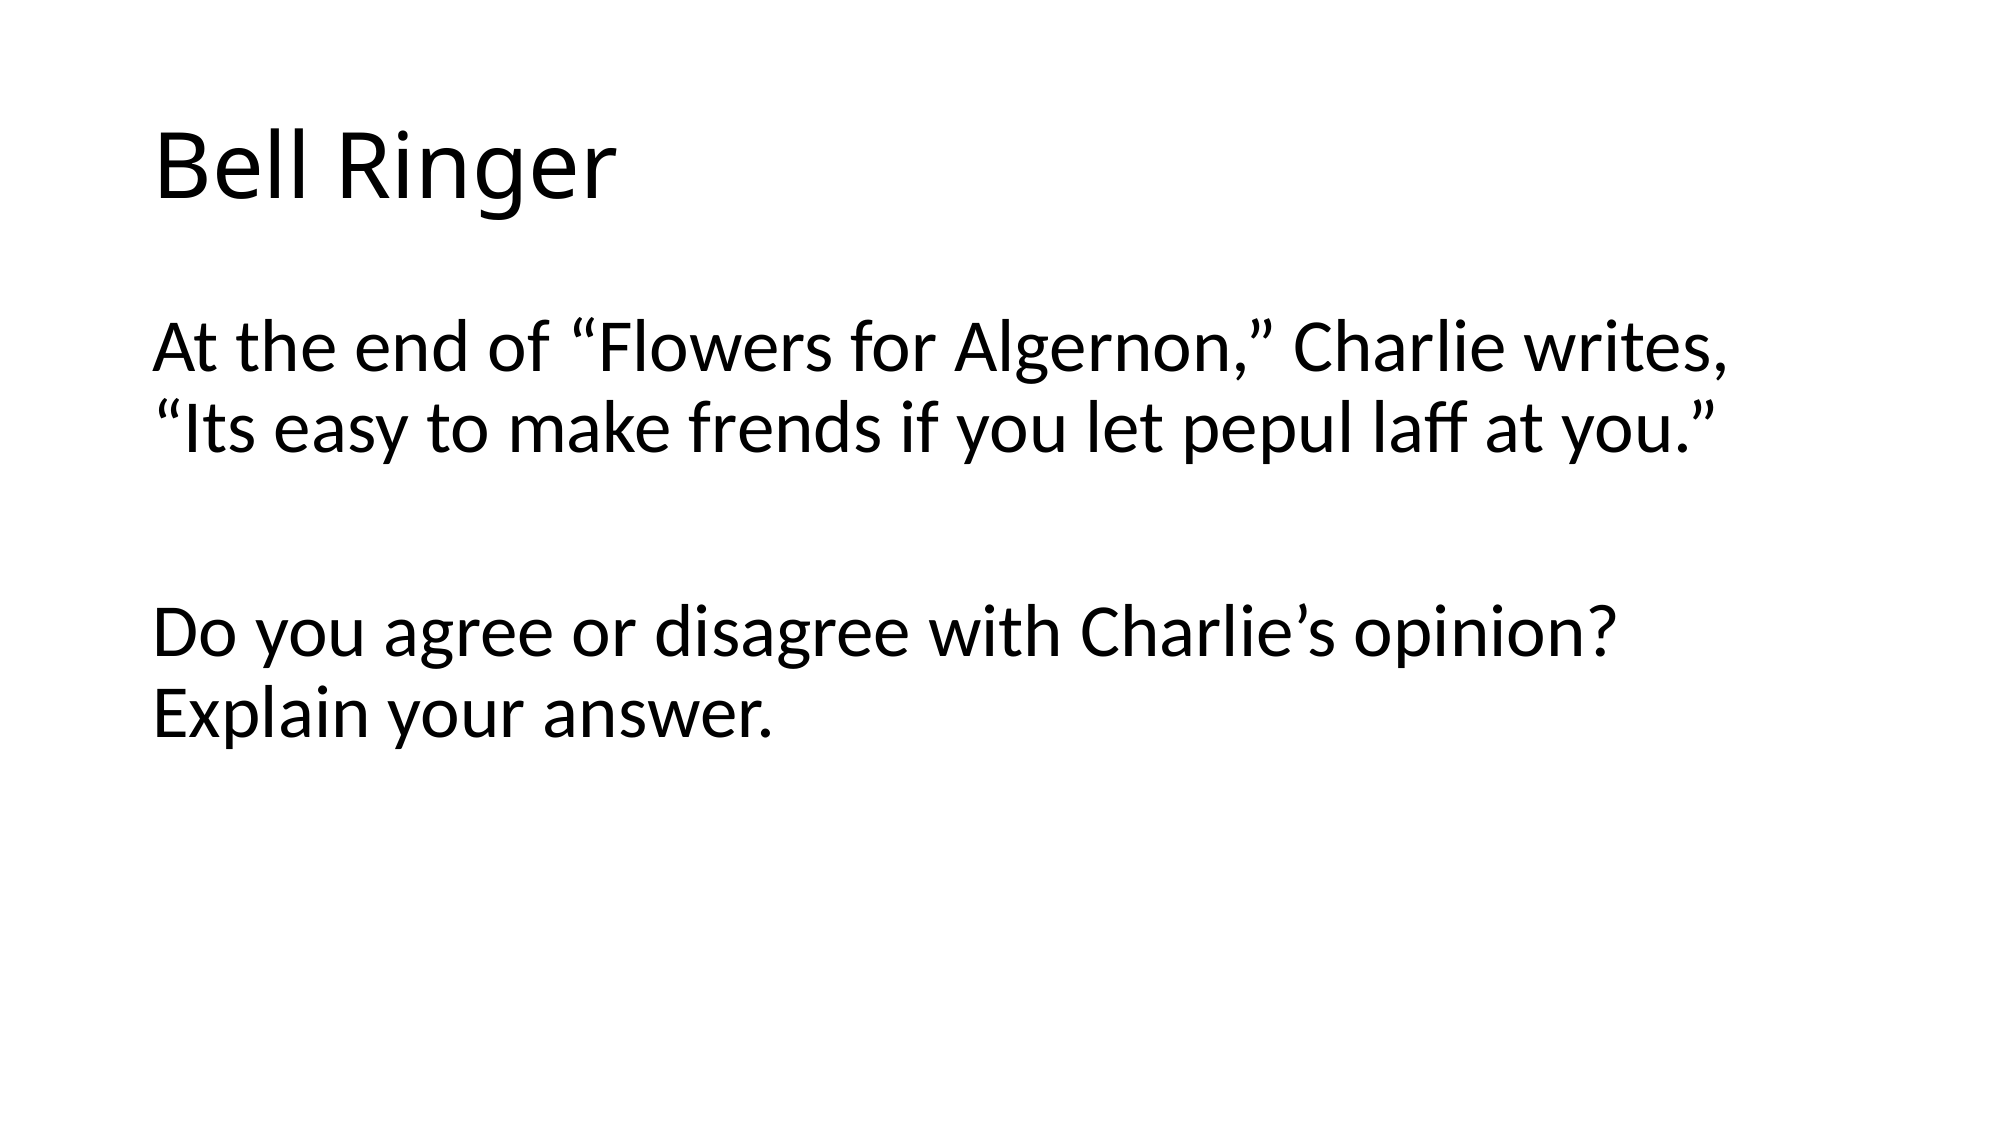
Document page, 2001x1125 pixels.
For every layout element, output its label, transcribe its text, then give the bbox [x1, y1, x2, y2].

list At the end of “Flowers for Algernon,” Charlie writes, “Its easy to make frends if you let pepul laff at you.” Do you agree or disagree with Charlie’s opinion? Explain your answer. [137, 299, 1863, 1014]
title Bell Ringer [137, 59, 1863, 278]
